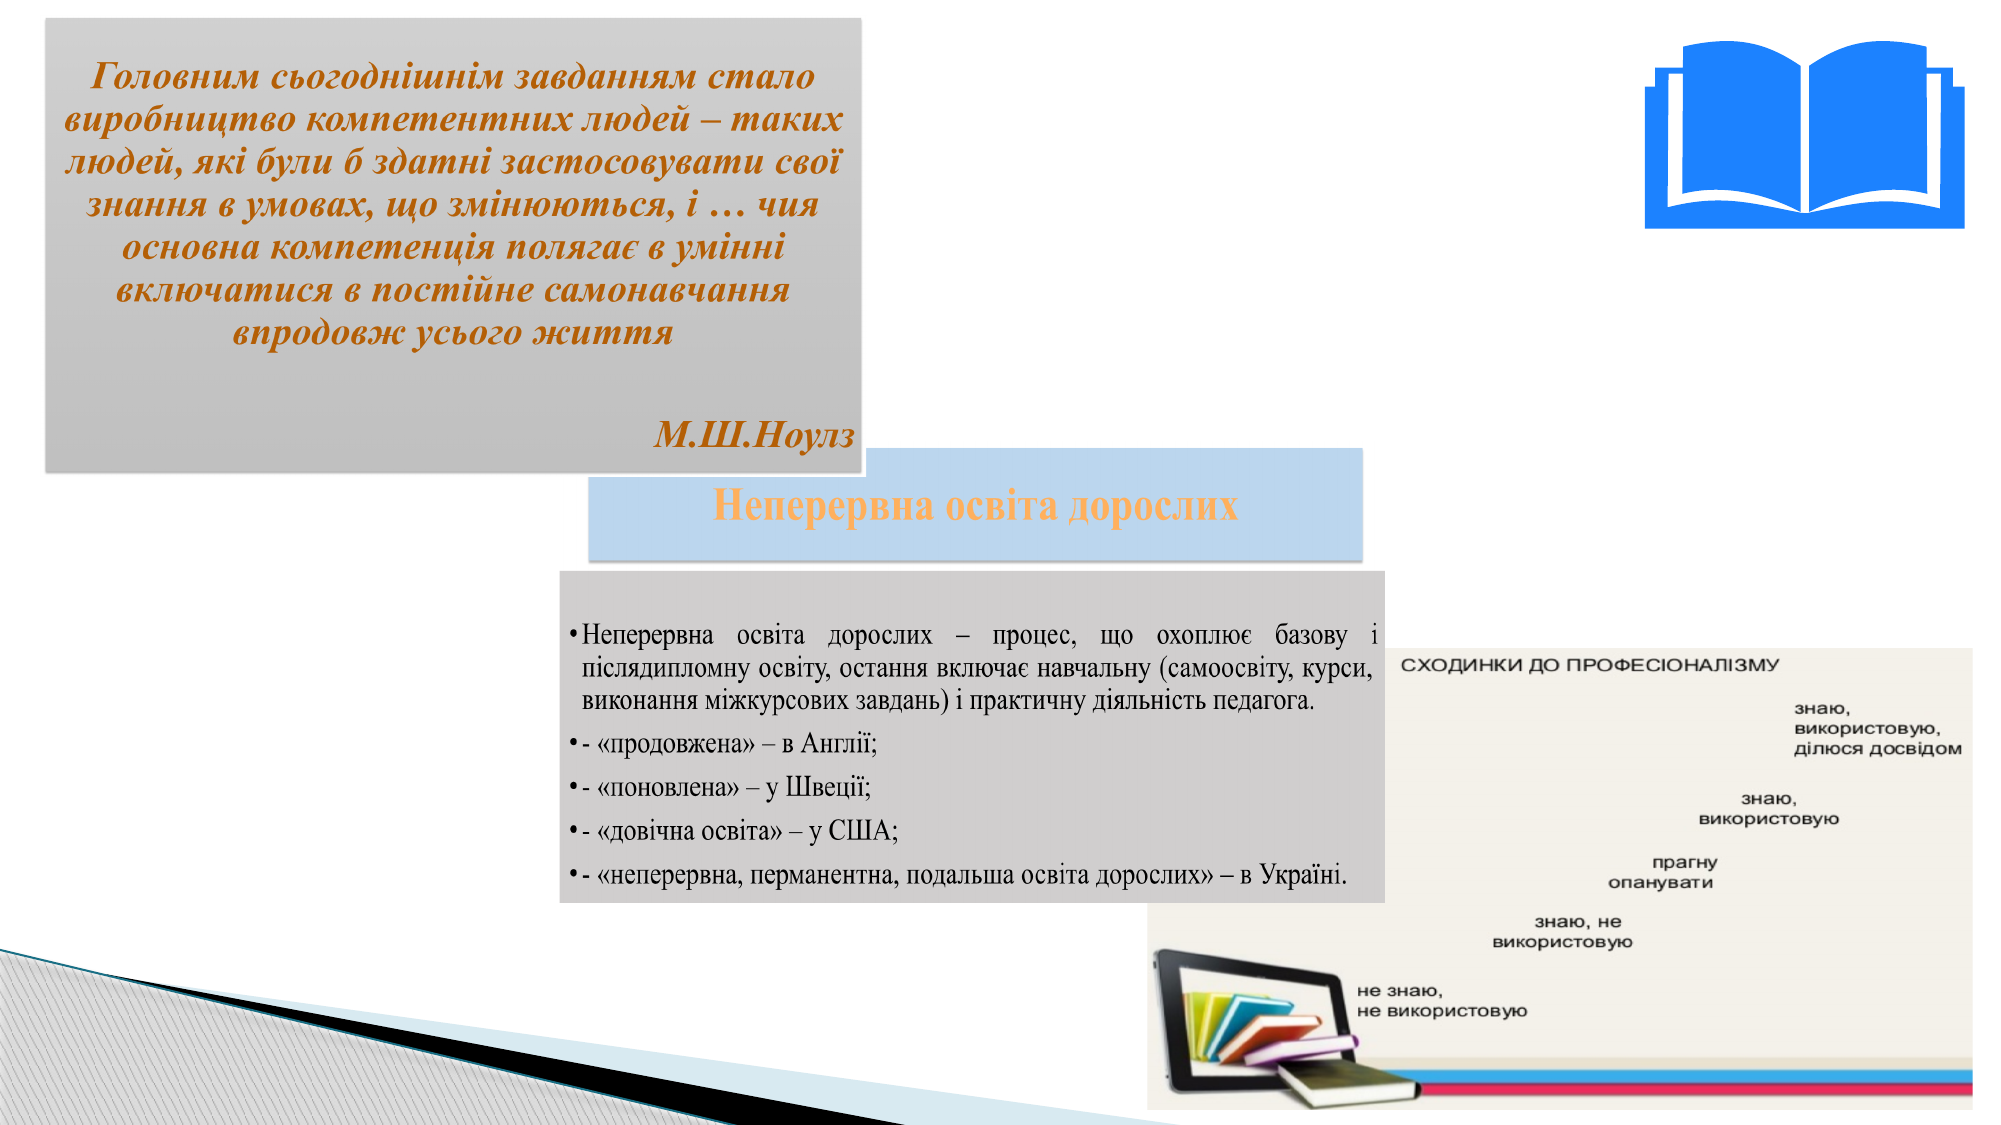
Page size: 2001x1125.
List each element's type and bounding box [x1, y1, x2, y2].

text_box [1644, 41, 1965, 229]
picture [40, 14, 1973, 1111]
